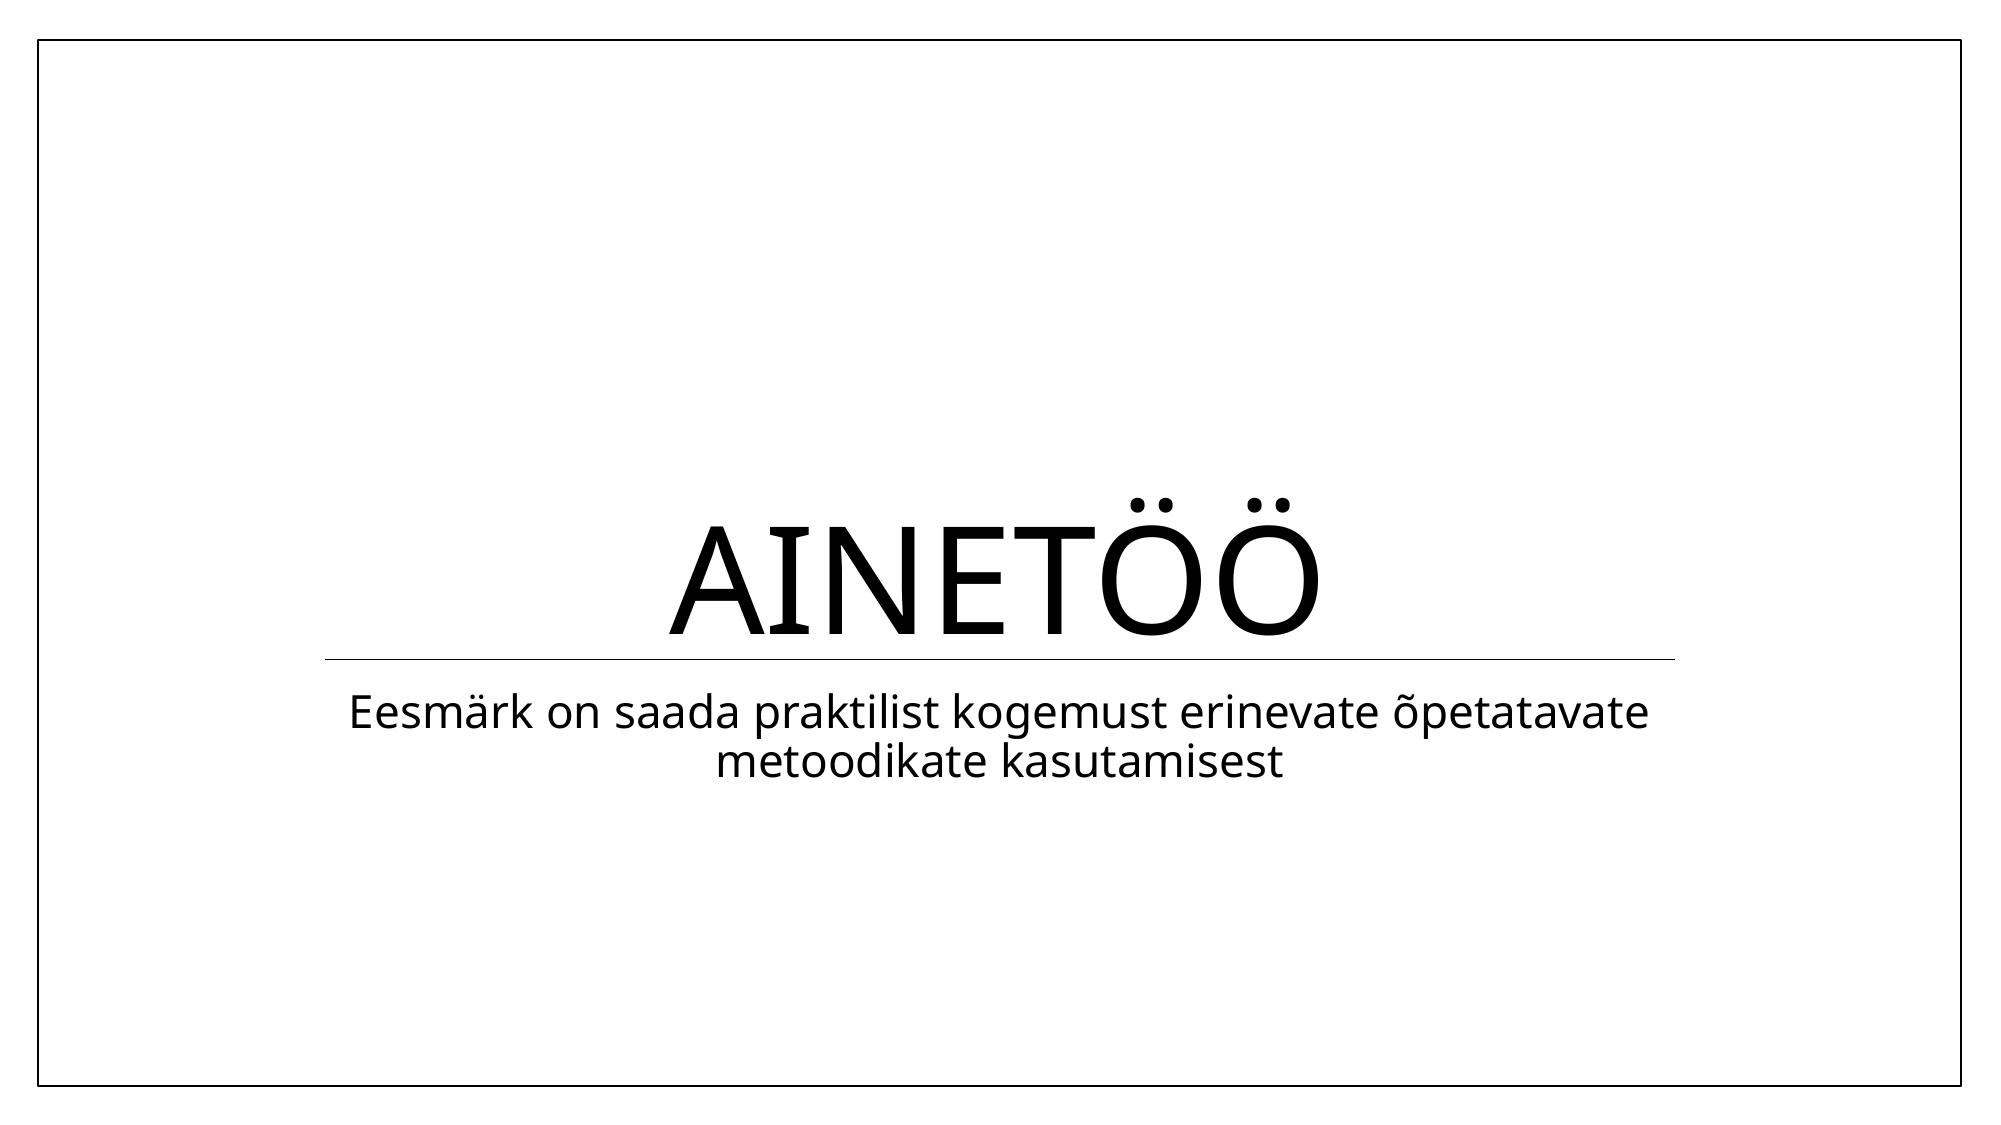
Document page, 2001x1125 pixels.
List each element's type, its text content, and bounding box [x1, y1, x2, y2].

title Ainetöö [181, 192, 1817, 673]
list Eesmärk on saada praktilist kogemust erinevate õpetatavate metoodikate kasutamisest [280, 681, 1719, 906]
